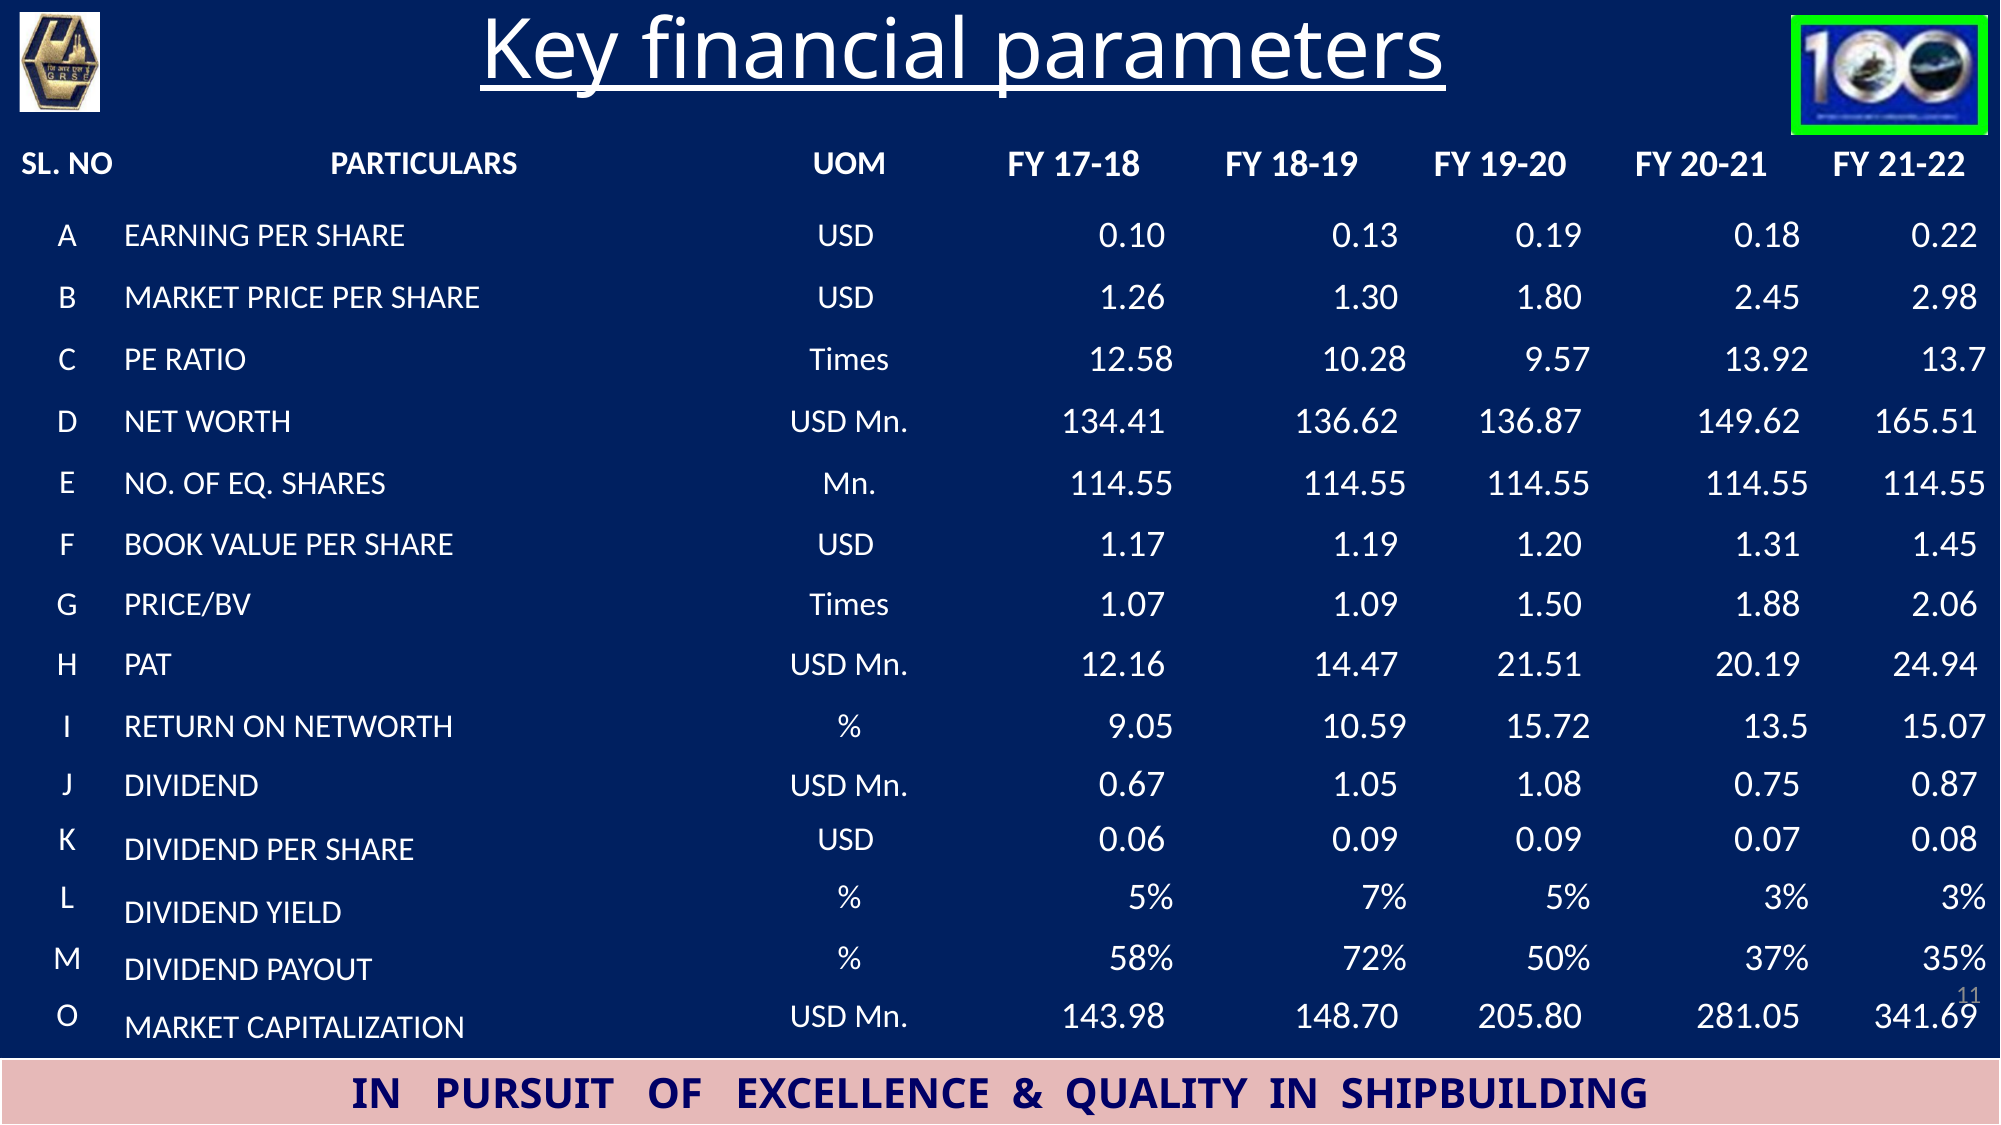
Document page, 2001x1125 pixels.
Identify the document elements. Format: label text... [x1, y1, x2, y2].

table_cell 2.45 [1592, 269, 1811, 331]
table_cell M [12, 931, 123, 989]
table_cell USD Mn. [726, 989, 973, 1047]
table_cell 1.50 [1409, 578, 1592, 636]
table_cell PAT [123, 636, 726, 698]
table_cell 12.58 [973, 331, 1175, 392]
table_cell C [12, 331, 123, 392]
table_cell 12.16 [973, 636, 1175, 698]
table_cell 13.92 [1592, 331, 1811, 392]
table_cell 0.06 [973, 814, 1175, 868]
table_cell NO. OF EQ. SHARES [123, 454, 726, 516]
table_header UOM [726, 125, 973, 207]
table_cell 1.20 [1409, 516, 1592, 578]
table_cell O [12, 989, 123, 1047]
table_cell 2.98 [1811, 269, 1988, 331]
table_cell 0.13 [1175, 207, 1409, 269]
table_cell 35% [1811, 931, 1988, 989]
table_cell 72% [1175, 931, 1409, 989]
table_cell E [12, 454, 123, 516]
table_cell % [726, 868, 973, 931]
table_cell 1.05 [1175, 759, 1409, 814]
table_cell PE RATIO [123, 331, 726, 392]
table_cell 205.80 [1409, 989, 1592, 1047]
table_cell 9.57 [1409, 331, 1592, 392]
table_cell 21.51 [1409, 636, 1592, 698]
table_header FY 17-18 [973, 125, 1175, 207]
table_cell 114.55 [1175, 454, 1409, 516]
table_cell 5% [1409, 868, 1592, 931]
table_cell 0.67 [973, 759, 1175, 814]
table_cell MARKET PRICE PER SHARE [123, 269, 726, 331]
table_cell MARKET CAPITALIZATION [123, 989, 726, 1047]
table_cell 3% [1811, 868, 1988, 931]
table_cell 281.05 [1592, 989, 1811, 1047]
table_cell 10.59 [1175, 698, 1409, 759]
table_cell Times [726, 331, 973, 392]
table_cell 1.31 [1592, 516, 1811, 578]
text_box Key financial parameters [242, 0, 1685, 103]
table_cell 50% [1409, 931, 1592, 989]
table_cell 13.5 [1592, 698, 1811, 759]
table_cell 20.19 [1592, 636, 1811, 698]
table_cell RETURN ON NETWORTH [123, 698, 726, 759]
picture [19, 12, 100, 112]
table_cell 0.19 [1409, 207, 1592, 269]
picture [1791, 15, 1988, 125]
table_cell DIVIDEND YIELD [123, 868, 726, 931]
table_cell 1.19 [1175, 516, 1409, 578]
table_header FY 19-20 [1409, 125, 1592, 207]
table_cell 0.09 [1409, 814, 1592, 868]
table_cell 0.07 [1592, 814, 1811, 868]
table_cell 1.07 [973, 578, 1175, 636]
table_cell 143.98 [973, 989, 1175, 1047]
table_cell J [12, 759, 123, 814]
table_cell USD [726, 269, 973, 331]
table_cell DIVIDEND [123, 759, 726, 814]
table_cell 114.55 [1409, 454, 1592, 516]
table_cell 15.72 [1409, 698, 1592, 759]
table_cell 0.22 [1811, 207, 1988, 269]
table_cell 136.87 [1409, 392, 1592, 454]
table_cell 1.08 [1409, 759, 1592, 814]
table_cell Times [726, 578, 973, 636]
table_cell 1.17 [973, 516, 1175, 578]
table_cell 165.51 [1811, 392, 1988, 454]
table_cell 10.28 [1175, 331, 1409, 392]
table_cell BOOK VALUE PER SHARE [123, 516, 726, 578]
table_cell 0.09 [1175, 814, 1409, 868]
table_cell G [12, 578, 123, 636]
table_cell 149.62 [1592, 392, 1811, 454]
table_cell 1.30 [1175, 269, 1409, 331]
table_cell 0.18 [1592, 207, 1811, 269]
table_cell 114.55 [1592, 454, 1811, 516]
table_cell 0.75 [1592, 759, 1811, 814]
table_cell K [12, 814, 123, 868]
table_cell 2.06 [1811, 578, 1988, 636]
table_cell 134.41 [973, 392, 1175, 454]
table_cell 3% [1592, 868, 1811, 931]
table_cell 1.80 [1409, 269, 1592, 331]
table_cell NET WORTH [123, 392, 726, 454]
table_header PARTICULARS [123, 125, 726, 207]
table_header FY 20-21 [1592, 125, 1811, 207]
table_cell USD Mn. [726, 392, 973, 454]
table_cell 136.62 [1175, 392, 1409, 454]
table_cell 1.45 [1811, 516, 1988, 578]
table_cell Mn. [726, 454, 973, 516]
table_cell USD [726, 516, 973, 578]
table_cell % [726, 698, 973, 759]
table_cell 24.94 [1811, 636, 1988, 698]
table_cell USD Mn. [726, 759, 973, 814]
table_cell B [12, 269, 123, 331]
table_cell PRICE/BV [123, 578, 726, 636]
table_header FY 21-22 [1811, 125, 1988, 207]
table_cell A [12, 207, 123, 269]
table_cell 0.87 [1811, 759, 1988, 814]
table_cell 37% [1592, 931, 1811, 989]
table_cell 9.05 [973, 698, 1175, 759]
table_cell 0.10 [973, 207, 1175, 269]
table_cell D [12, 392, 123, 454]
table_cell 13.7 [1811, 331, 1988, 392]
table_cell 58% [973, 931, 1175, 989]
slide_number 11 [1988, 964, 1997, 1024]
table_cell USD [726, 814, 973, 868]
table_cell 114.55 [973, 454, 1175, 516]
table_cell 14.47 [1175, 636, 1409, 698]
table_cell 0.08 [1811, 814, 1988, 868]
table_cell F [12, 516, 123, 578]
table_cell 15.07 [1811, 698, 1988, 759]
table_cell 114.55 [1811, 454, 1988, 516]
table_cell USD [726, 207, 973, 269]
table_cell DIVIDEND PAYOUT [123, 931, 726, 989]
table_cell 1.09 [1175, 578, 1409, 636]
table_cell % [726, 931, 973, 989]
table_cell 341.69 [1811, 989, 1988, 1047]
table_header FY 18-19 [1175, 125, 1409, 207]
table_cell 1.88 [1592, 578, 1811, 636]
table_cell 1.26 [973, 269, 1175, 331]
table_cell 7% [1175, 868, 1409, 931]
table_cell EARNING PER SHARE [123, 207, 726, 269]
table_cell DIVIDEND PER SHARE [123, 814, 726, 868]
table_cell USD Mn. [726, 636, 973, 698]
table_header SL. NO [12, 125, 123, 207]
table_cell I [12, 698, 123, 759]
table_cell L [12, 868, 123, 931]
table_cell H [12, 636, 123, 698]
table_cell 148.70 [1175, 989, 1409, 1047]
table_cell 5% [973, 868, 1175, 931]
